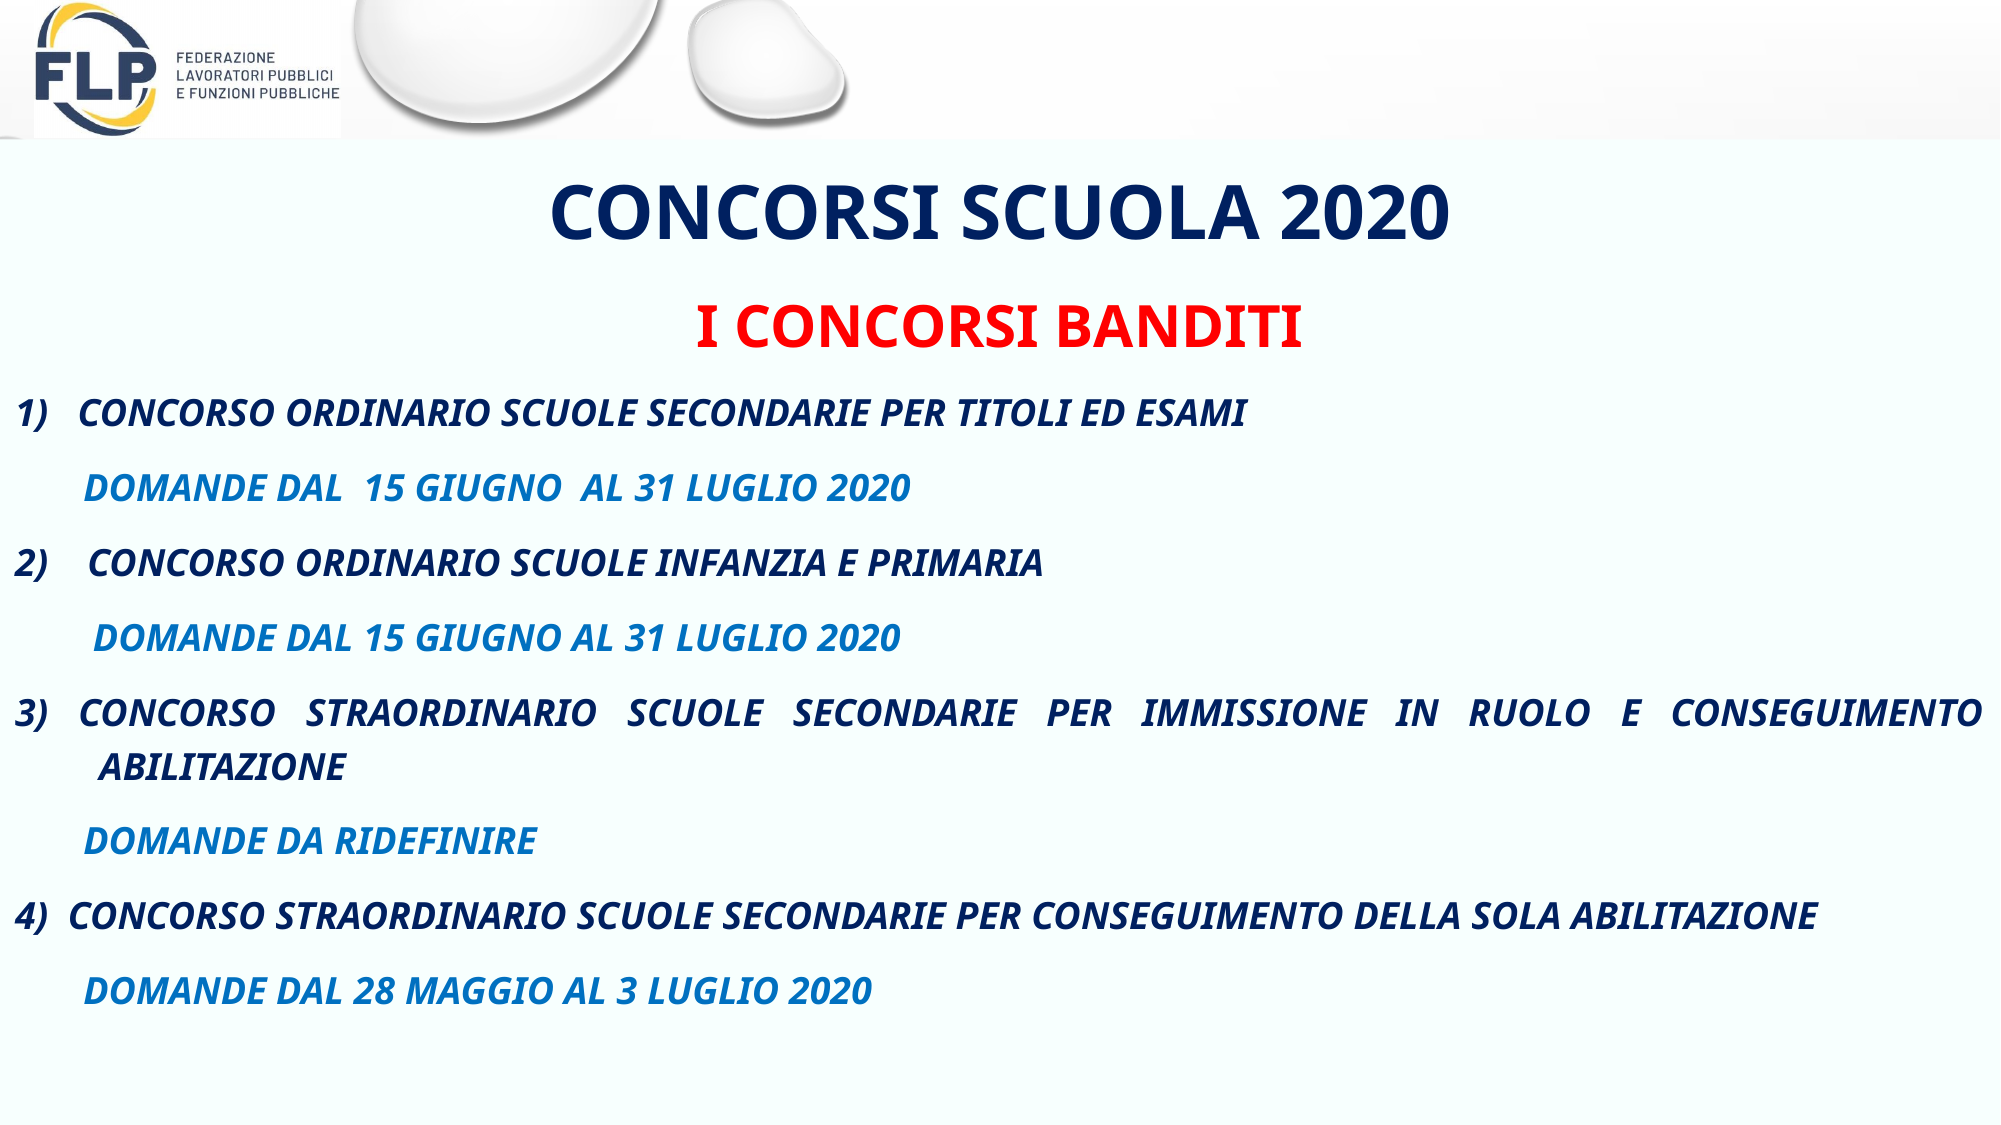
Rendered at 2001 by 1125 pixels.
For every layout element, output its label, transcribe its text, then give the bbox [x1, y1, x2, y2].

subtitle CONCORSI SCUOLA 2020 I CONCORSI BANDITI 1) CONCORSO ORDINARIO SCUOLE SECONDARIE PER TITOLI ED ESAMI Domande dal 15 GIUGNO al 31 luglio 2020 2) CONCORSO ORDINARIO SCUOLE INFANZIA E PRIMARIA DOMANDE DAL 15 GIUGNO AL 31 LUGLIO 2020 3) CONCORSO STRAORDINARIO SCUOLE SECONDARIE PER IMMISSIONE IN RUOLO E CONSEGUIMENTO ABILITAZIONE DOMANDE DA RIDEFINIRE 4) CONCORSO STRAORDINARIO SCUOLE SECONDARIE PER CONSEGUIMENTO DELLA SOLA ABILITAZIONE DOMANDE DAL 28 MAGGIO AL 3 LUGLIO 2020 [0, 139, 2000, 1125]
picture [0, 0, 2000, 139]
